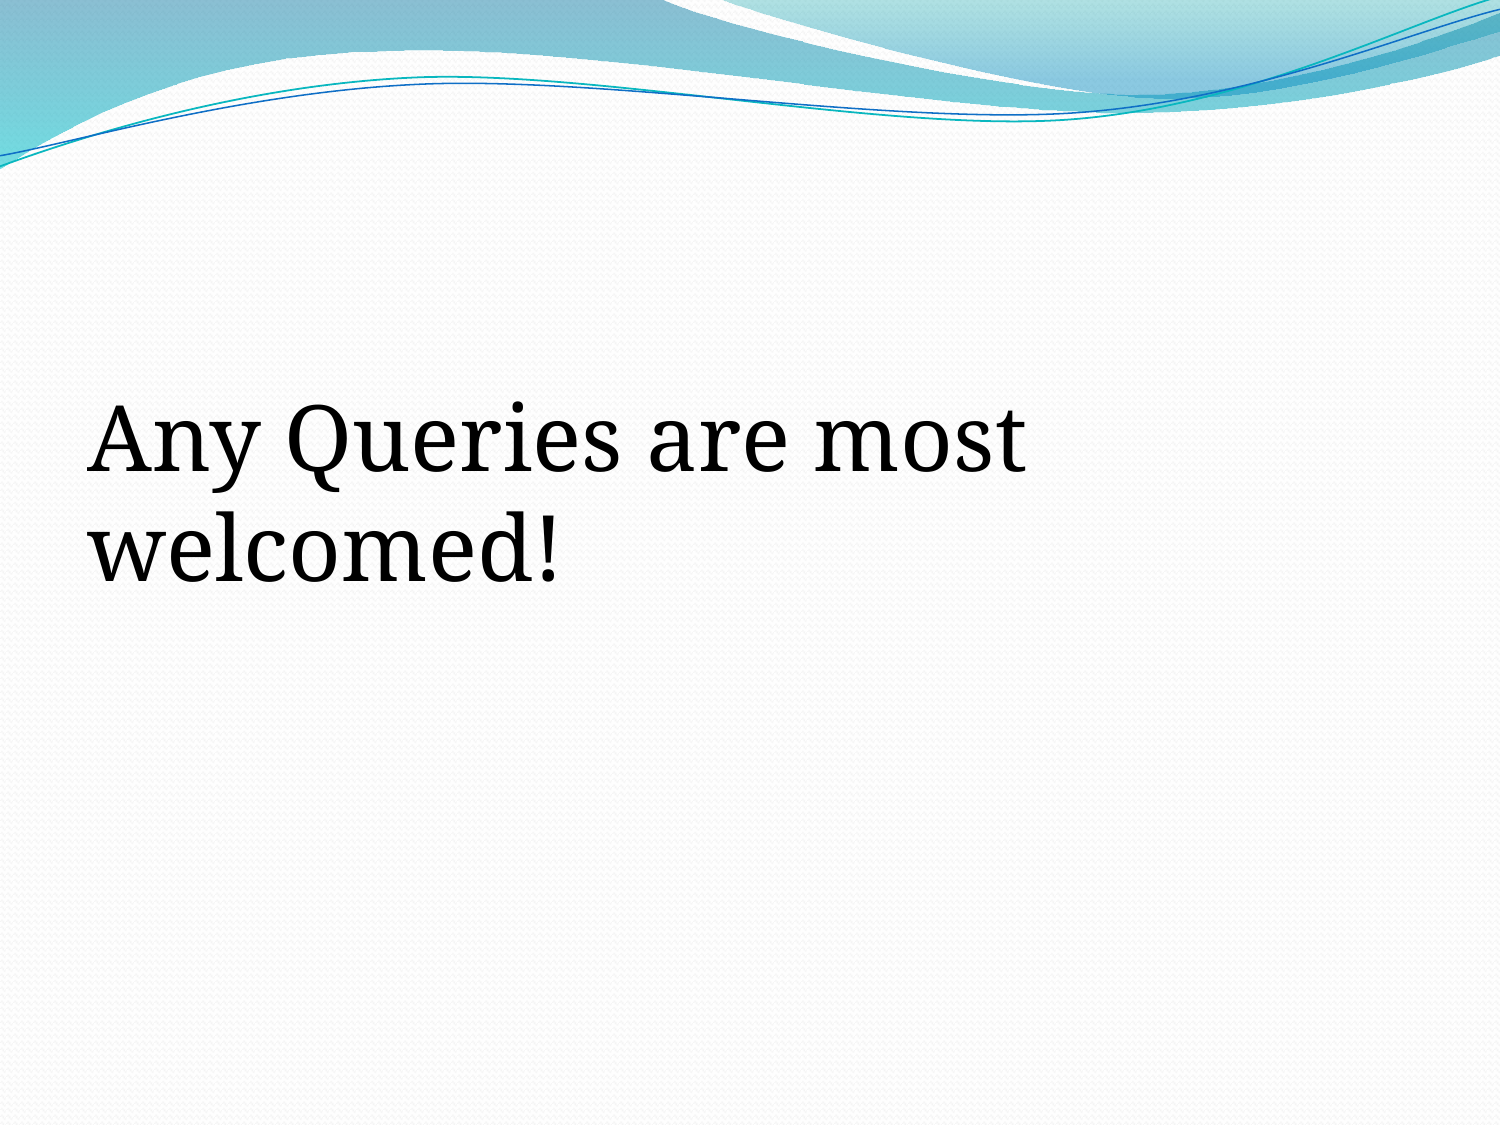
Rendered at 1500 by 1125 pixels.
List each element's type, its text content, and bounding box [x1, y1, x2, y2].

title Any Queries are most welcomed! [87, 412, 1463, 600]
